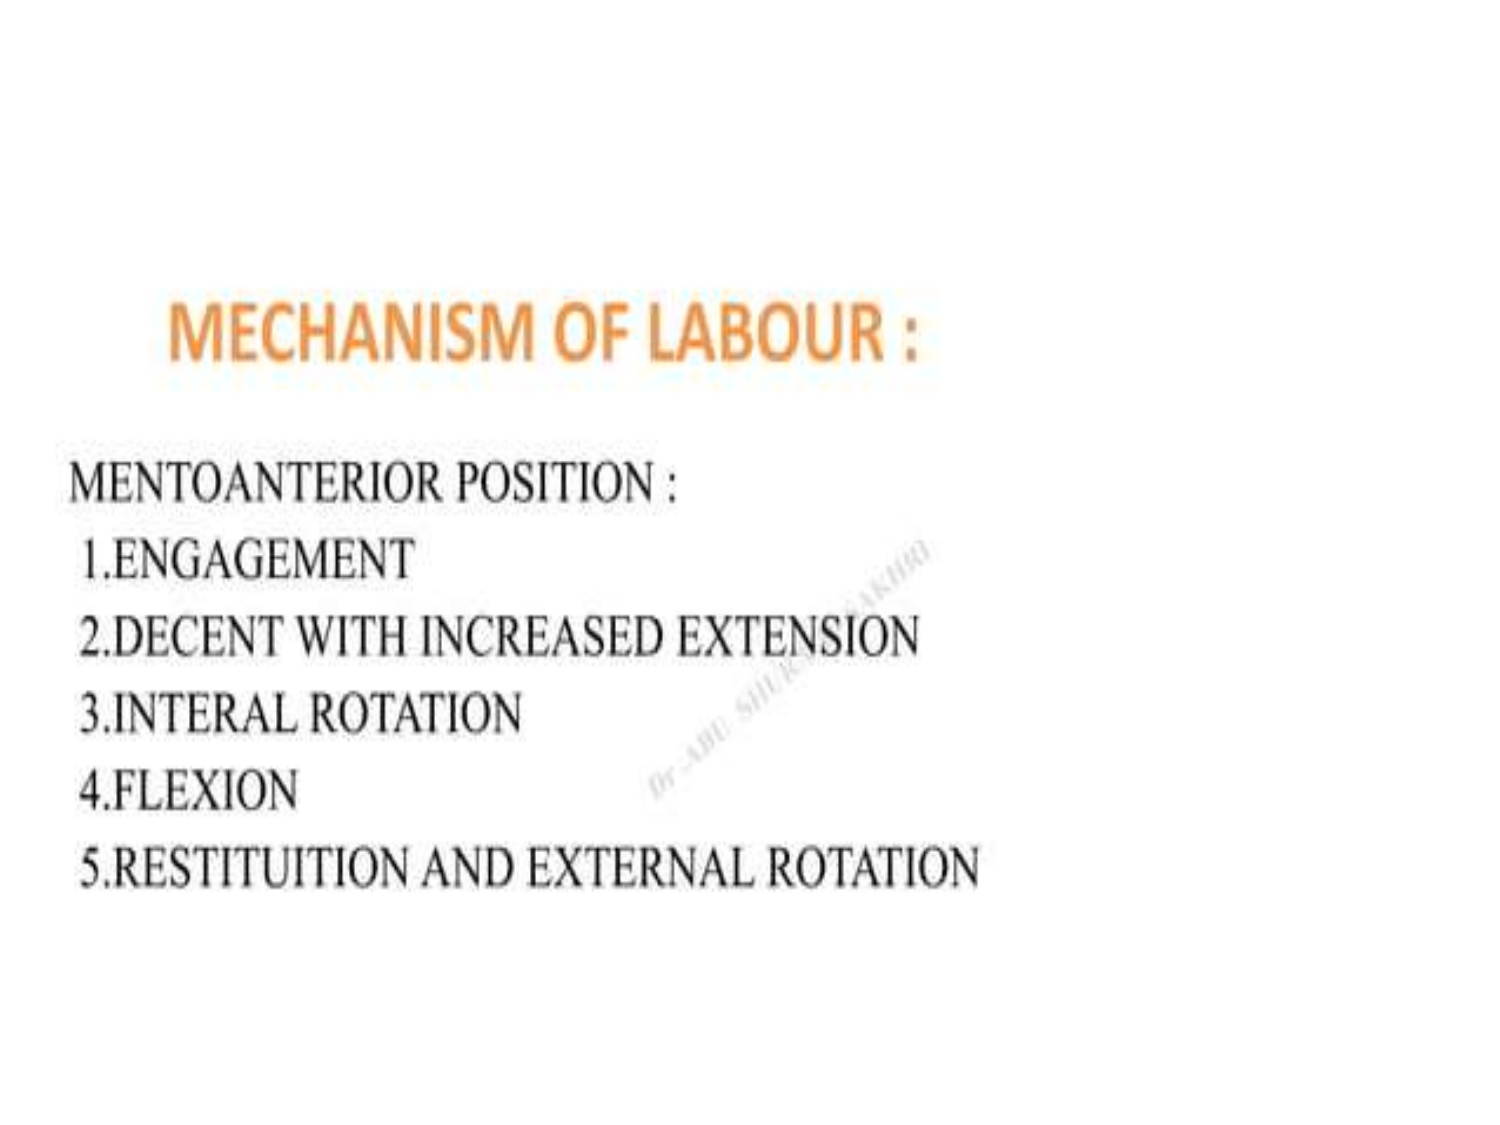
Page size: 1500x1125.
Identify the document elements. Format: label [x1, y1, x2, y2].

picture [0, 139, 1500, 1125]
